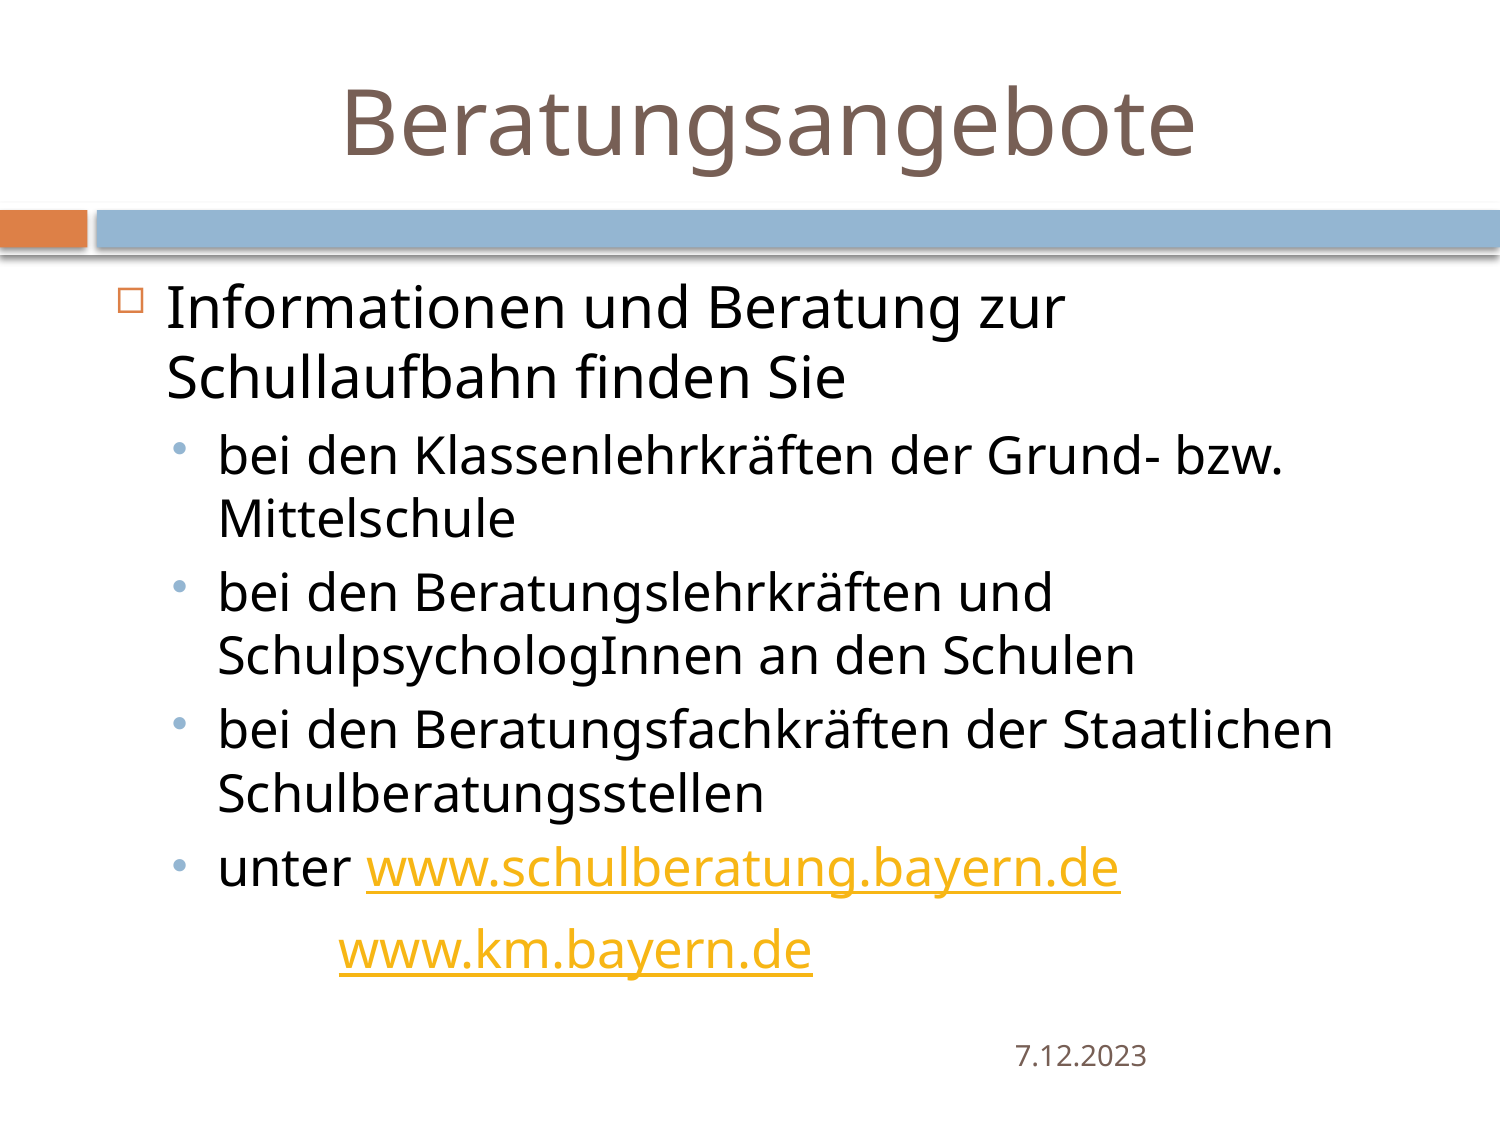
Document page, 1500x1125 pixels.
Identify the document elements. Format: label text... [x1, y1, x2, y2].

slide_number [999, 1025, 1438, 1085]
title Beratungsangebote [100, 37, 1438, 200]
list Informationen und Beratung zur Schullaufbahn finden Sie bei den Klassenlehrkräften der Grund- bzw. Mittelschule bei den Beratungslehrkräften und SchulpsychologInnen an den Schulen bei den Beratungsfachkräften der Staatlichen Schulberatungsstellen unter www.schulberatung.bayern.de www.km.bayern.de [100, 262, 1438, 1000]
